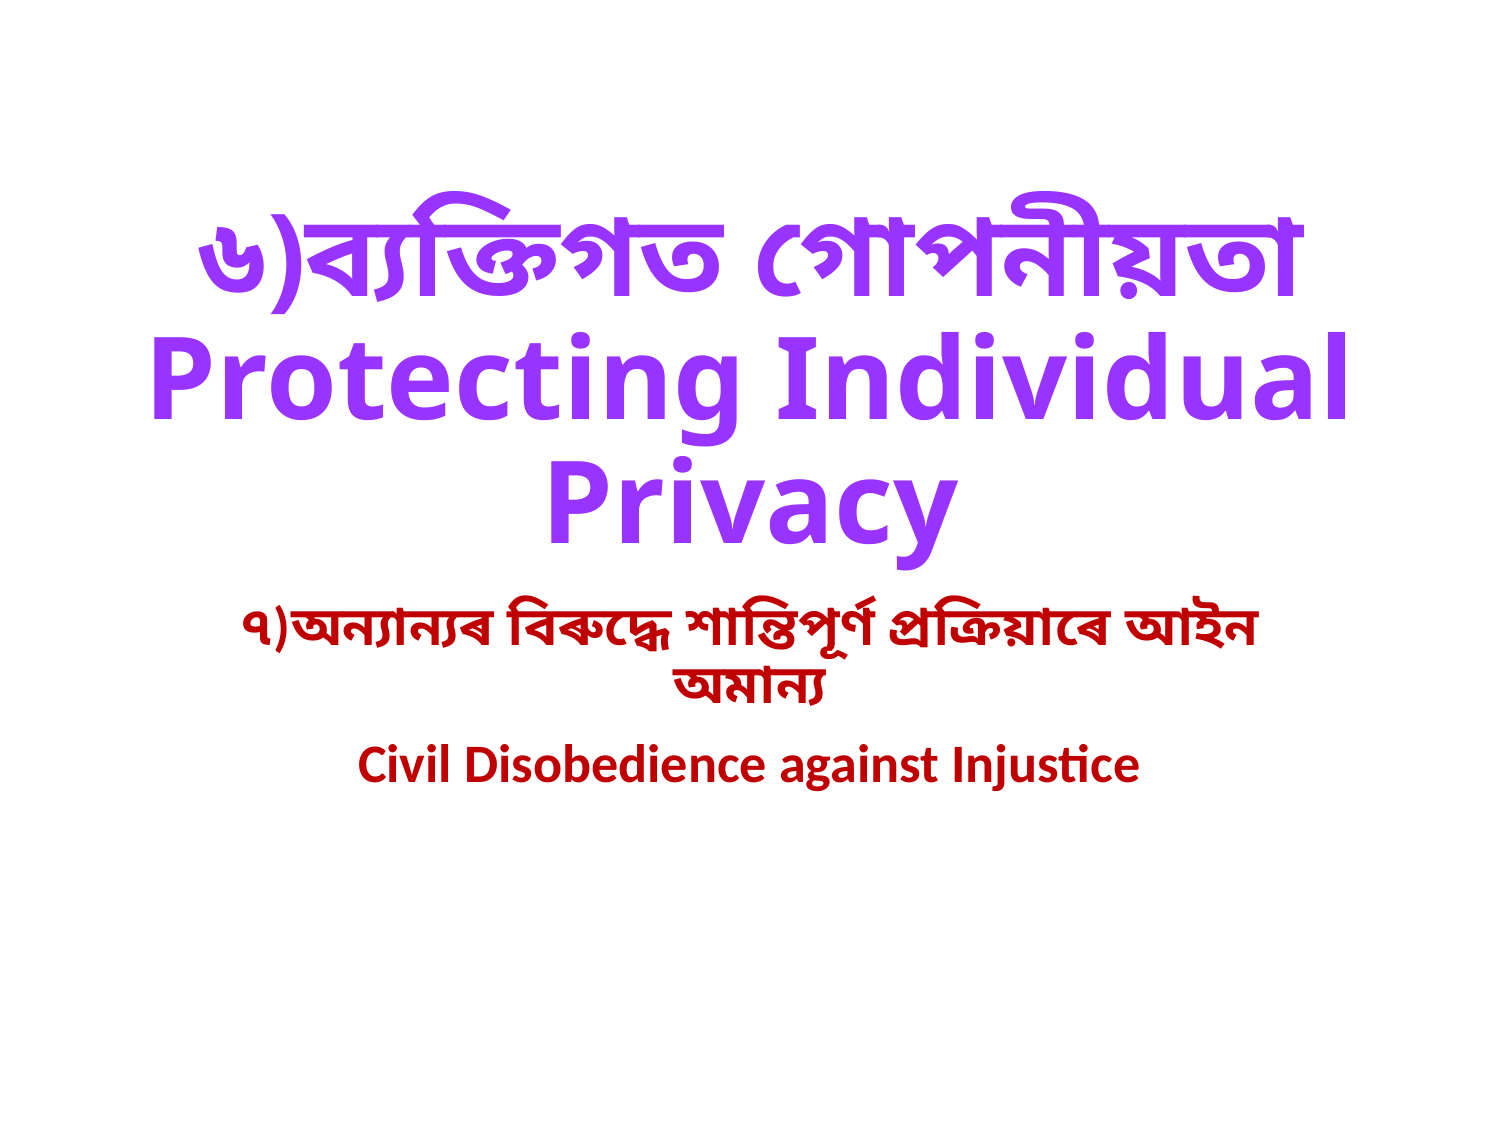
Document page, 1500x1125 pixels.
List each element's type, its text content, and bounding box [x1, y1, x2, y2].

subtitle ৭)অন্যান্যৰ বিৰুদ্ধে শান্তিপূৰ্ণ প্ৰক্ৰিয়াৰে আইন অমান্য Civil Disobedience against Injustice [187, 590, 1313, 863]
title ৬)ব্যক্তিগত গোপনীয়তা Protecting Individual Privacy [112, 184, 1388, 576]
